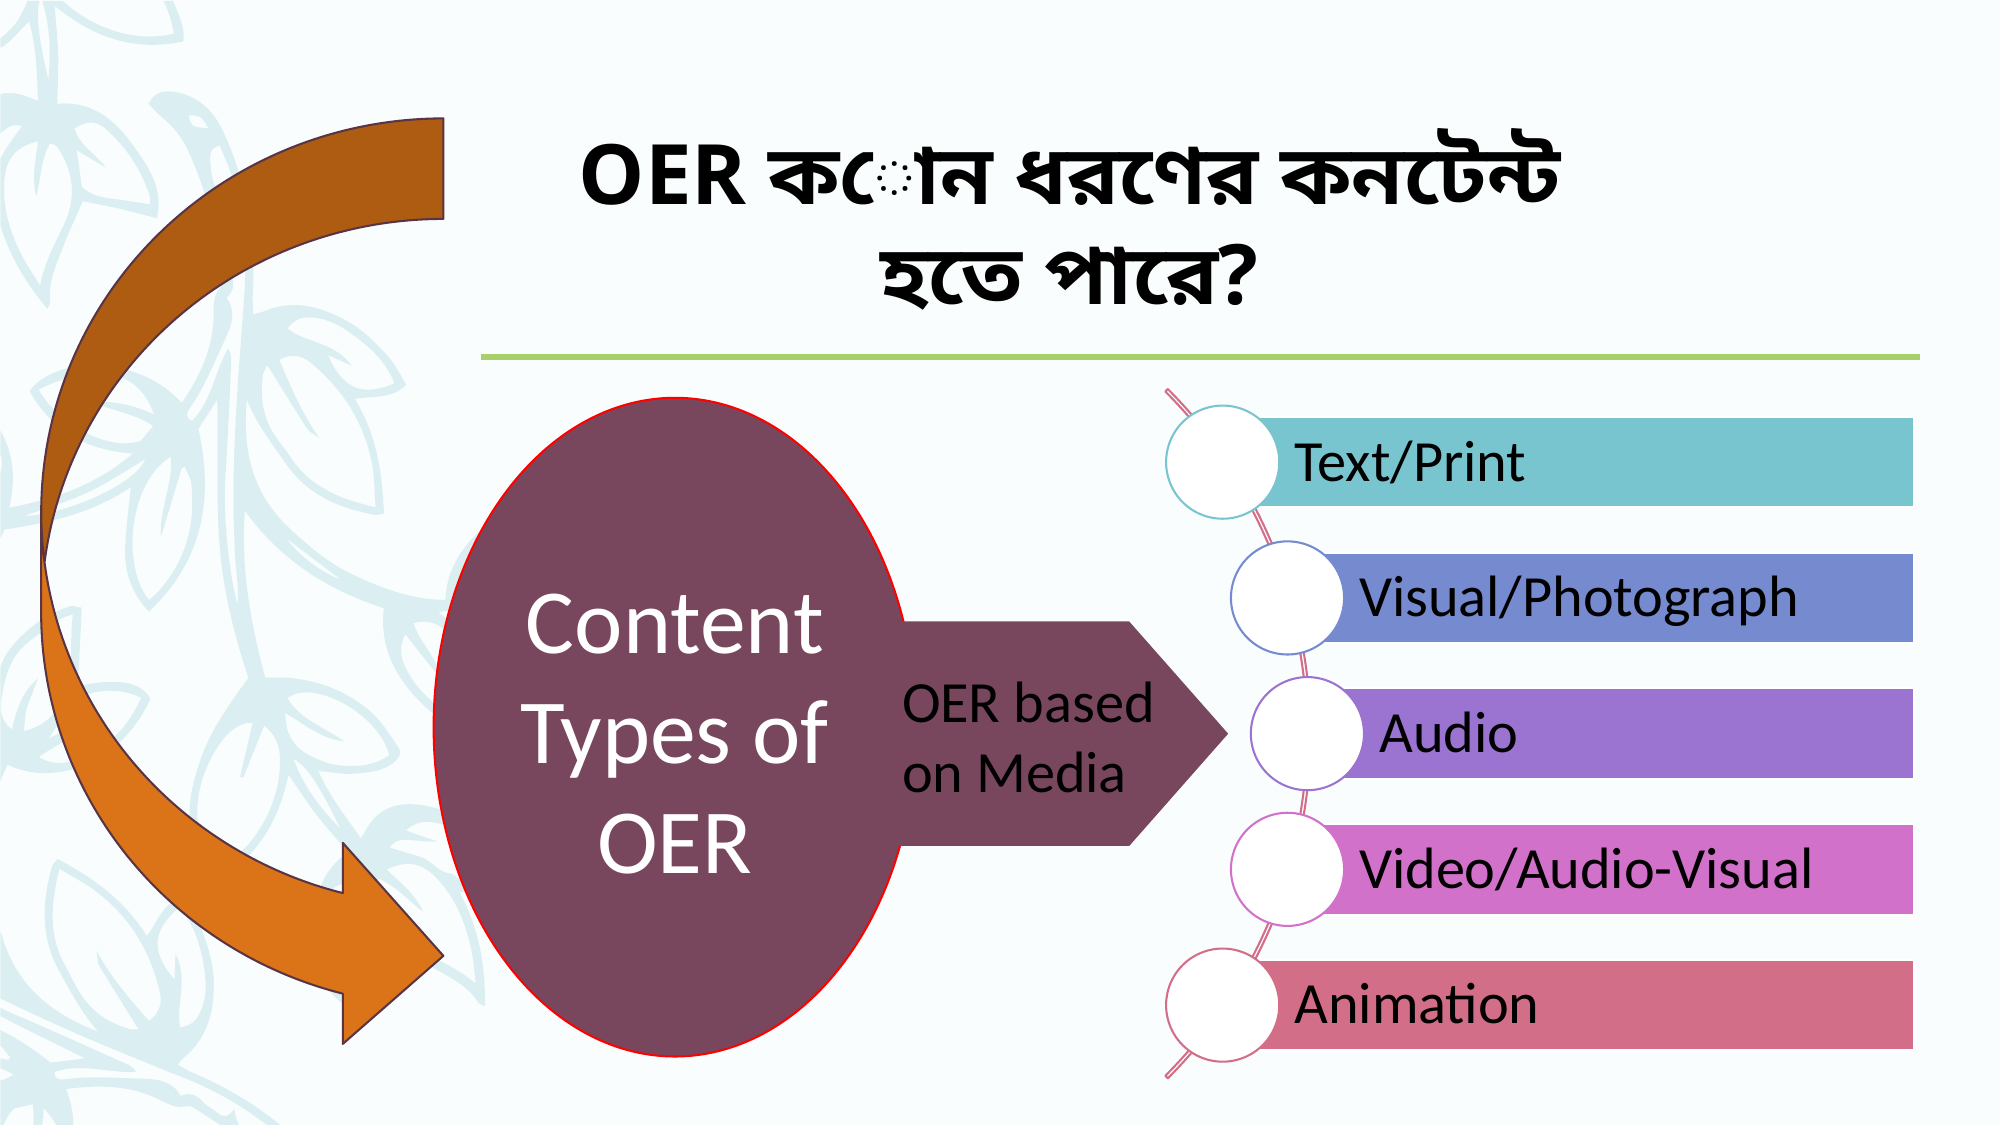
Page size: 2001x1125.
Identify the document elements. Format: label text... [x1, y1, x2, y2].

text_box [40, 117, 445, 1045]
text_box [1154, 371, 1925, 1096]
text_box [433, 397, 1229, 1057]
title OER কোন ধরণের কনটেন্ট হতে পারে? [504, 118, 1635, 237]
